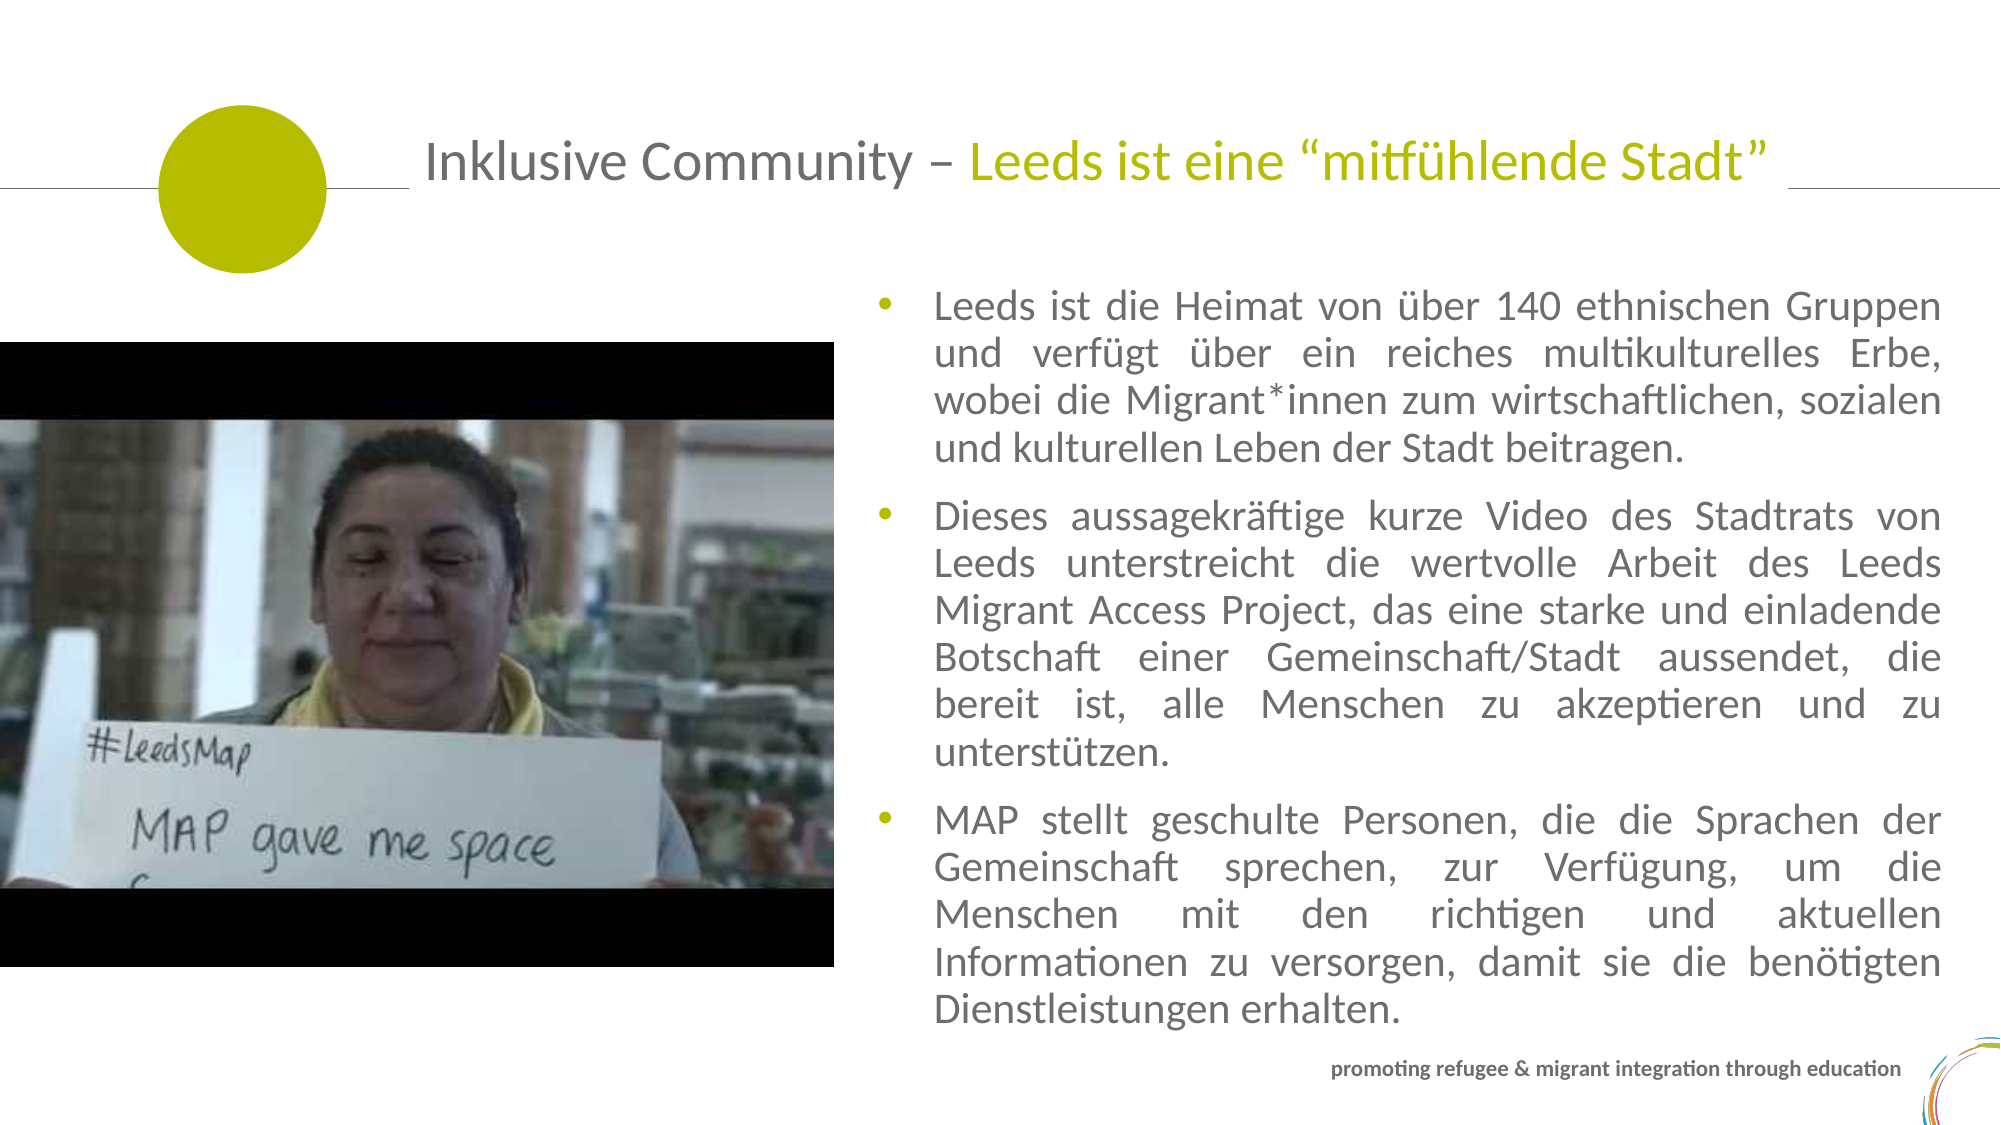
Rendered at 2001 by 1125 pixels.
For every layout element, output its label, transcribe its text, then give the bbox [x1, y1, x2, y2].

list Leeds ist die Heimat von über 140 ethnischen Gruppen und verfügt über ein reiches multikulturelles Erbe, wobei die Migrant*innen zum wirtschaftlichen, sozialen und kulturellen Leben der Stadt beitragen. Dieses aussagekräftige kurze Video des Stadtrats von Leeds unterstreicht die wertvolle Arbeit des Leeds Migrant Access Project, das eine starke und einladende Botschaft einer Gemeinschaft/Stadt aussendet, die bereit ist, alle Menschen zu akzeptieren und zu unterstützen. MAP stellt geschulte Personen, die die Sprachen der Gemeinschaft sprechen, zur Verfügung, um die Menschen mit den richtigen und aktuellen Informationen zu versorgen, damit sie die benötigten Dienstleistungen erhalten. [862, 274, 1958, 1035]
list Inklusive Community – Leeds ist eine “mitfühlende Stadt” [409, 123, 1788, 264]
picture [1902, 1030, 2000, 1125]
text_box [0, 341, 835, 968]
